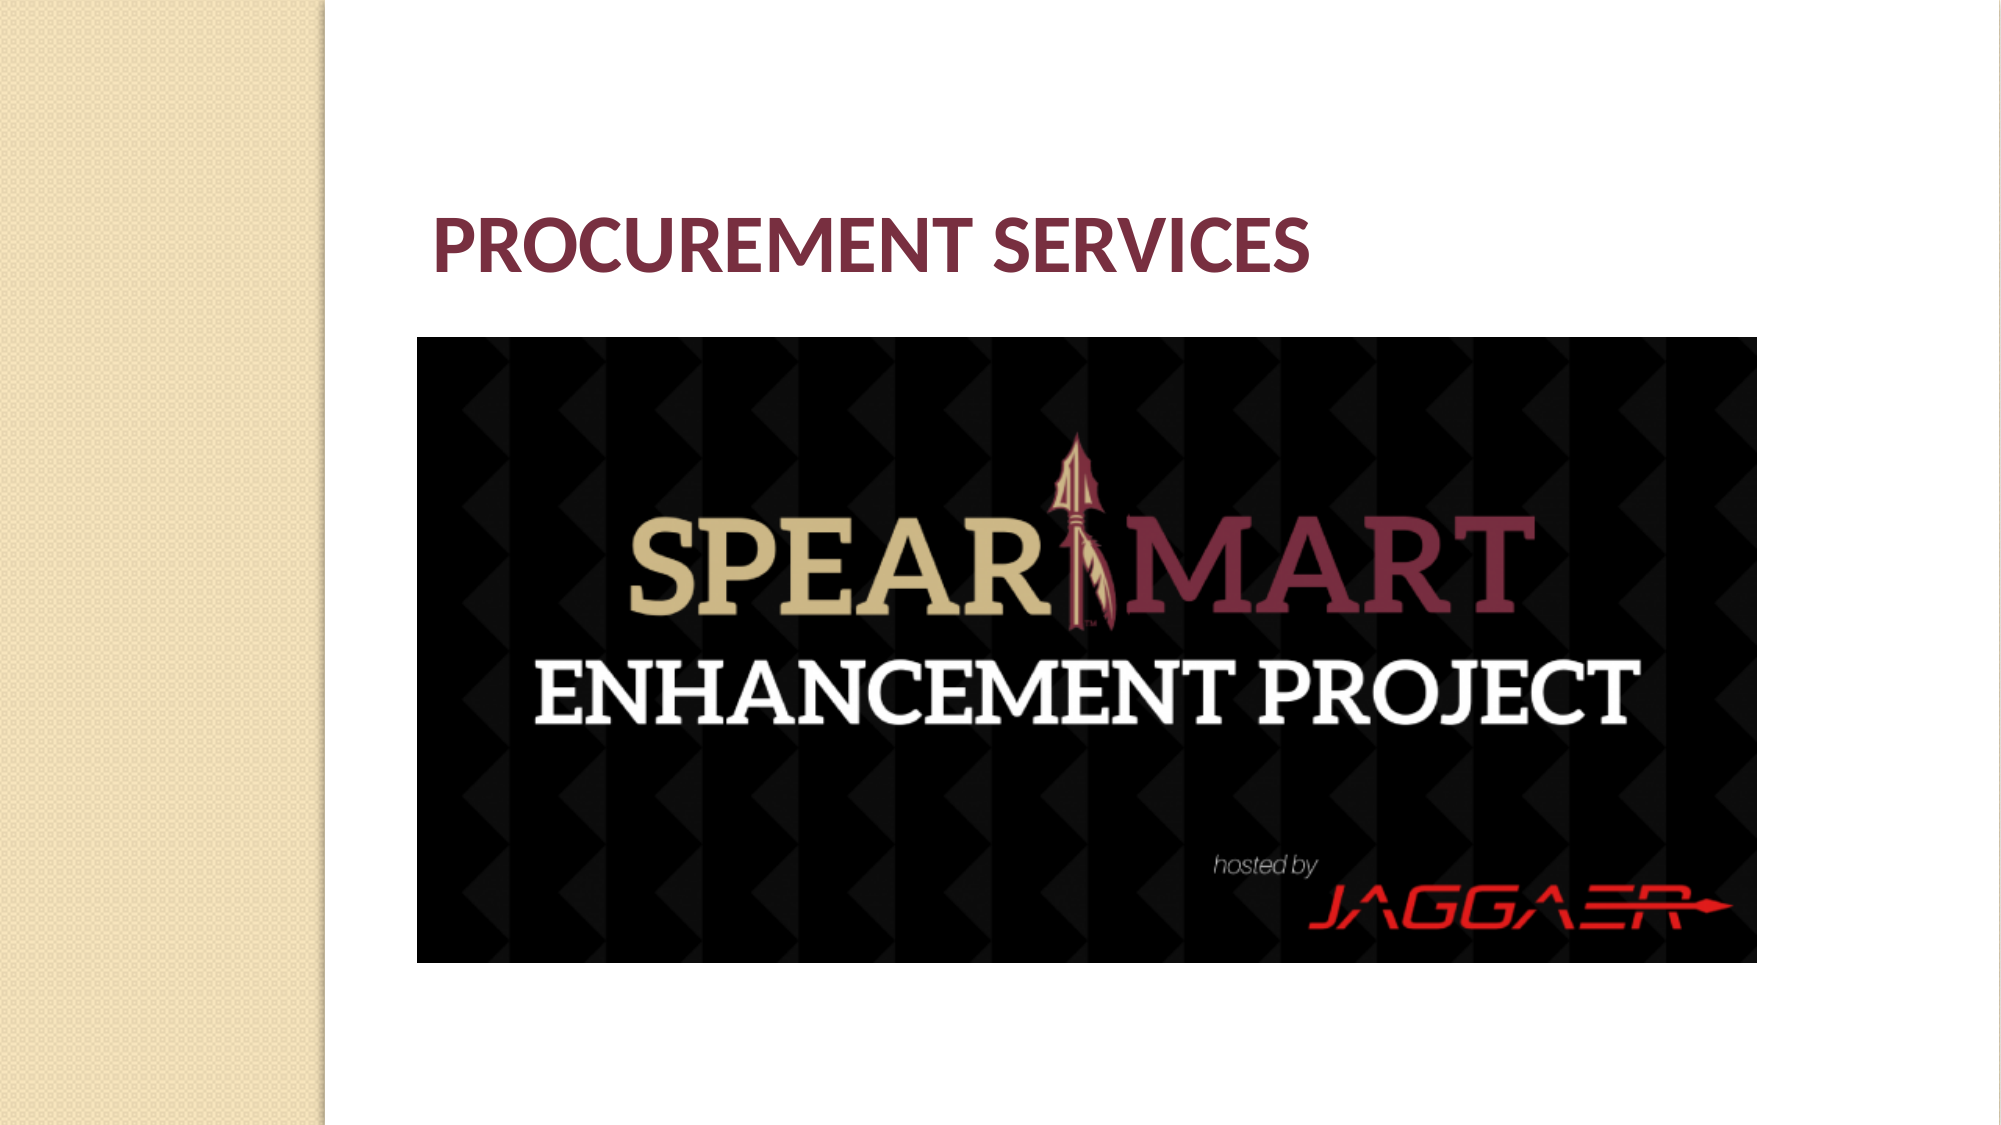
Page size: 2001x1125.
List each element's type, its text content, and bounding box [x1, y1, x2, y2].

title PROCUREMENT SERVICES [417, 187, 1907, 338]
picture [417, 337, 1757, 963]
